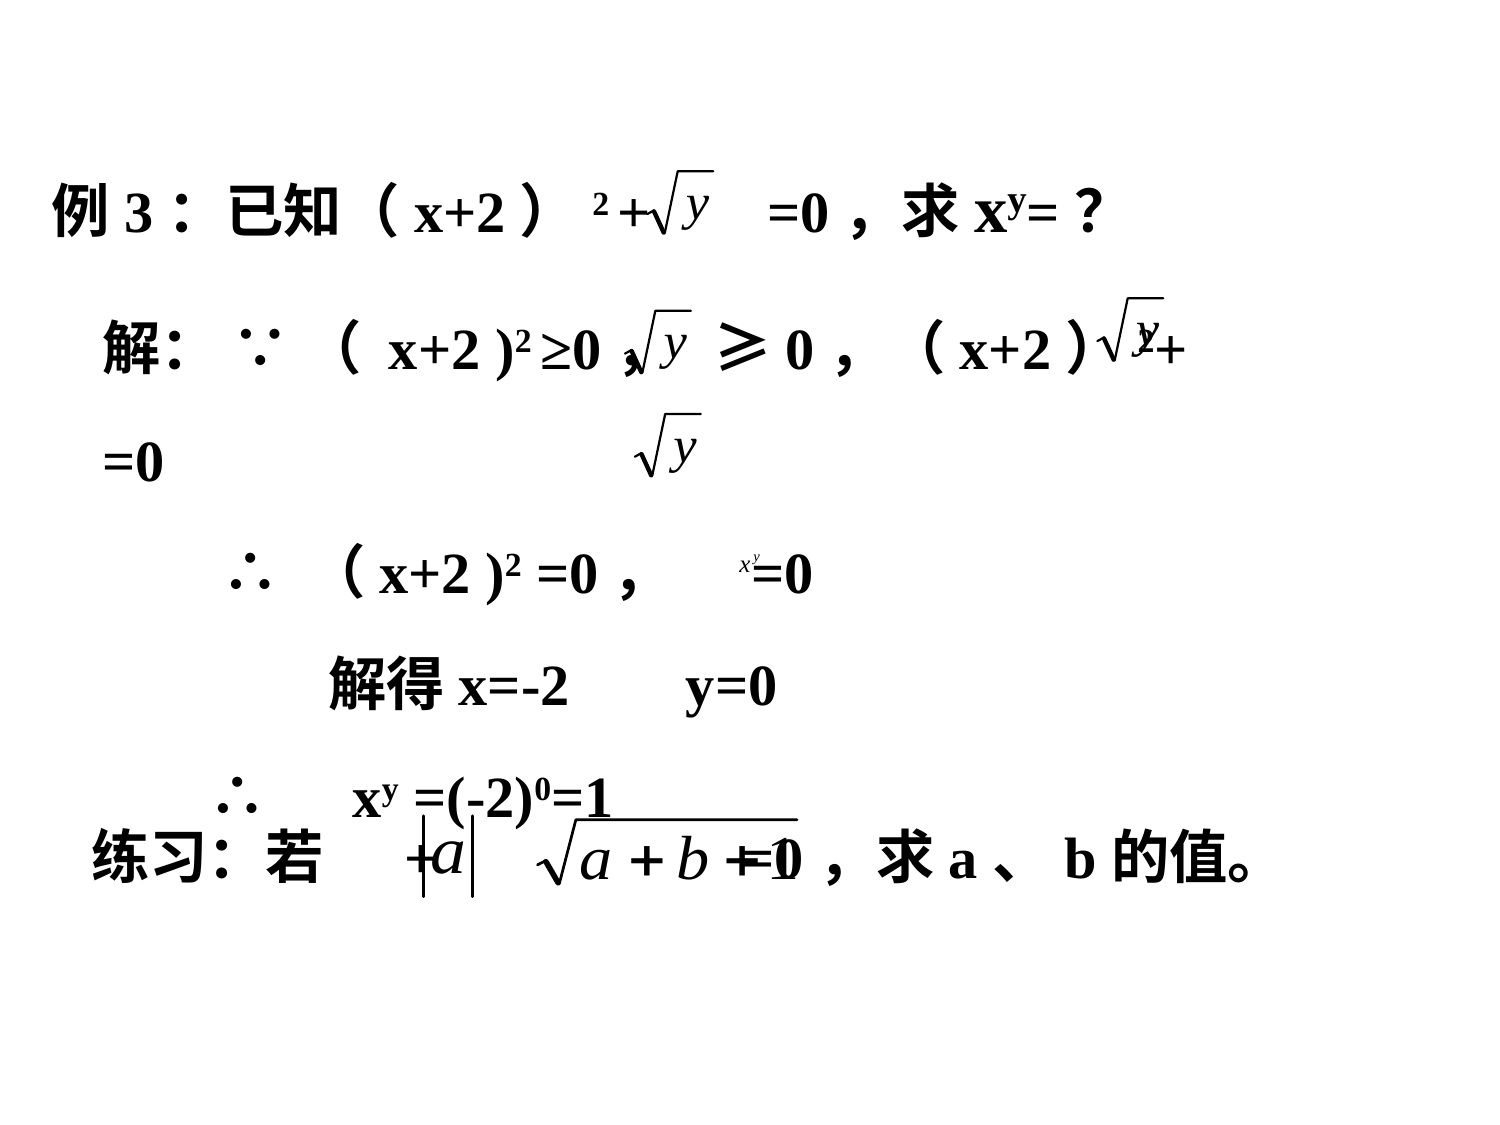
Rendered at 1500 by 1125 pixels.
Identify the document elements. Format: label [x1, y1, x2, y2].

text_box [74, 799, 1303, 913]
text_box [87, 110, 1097, 254]
text_box [734, 545, 766, 580]
text_box [87, 261, 1313, 726]
